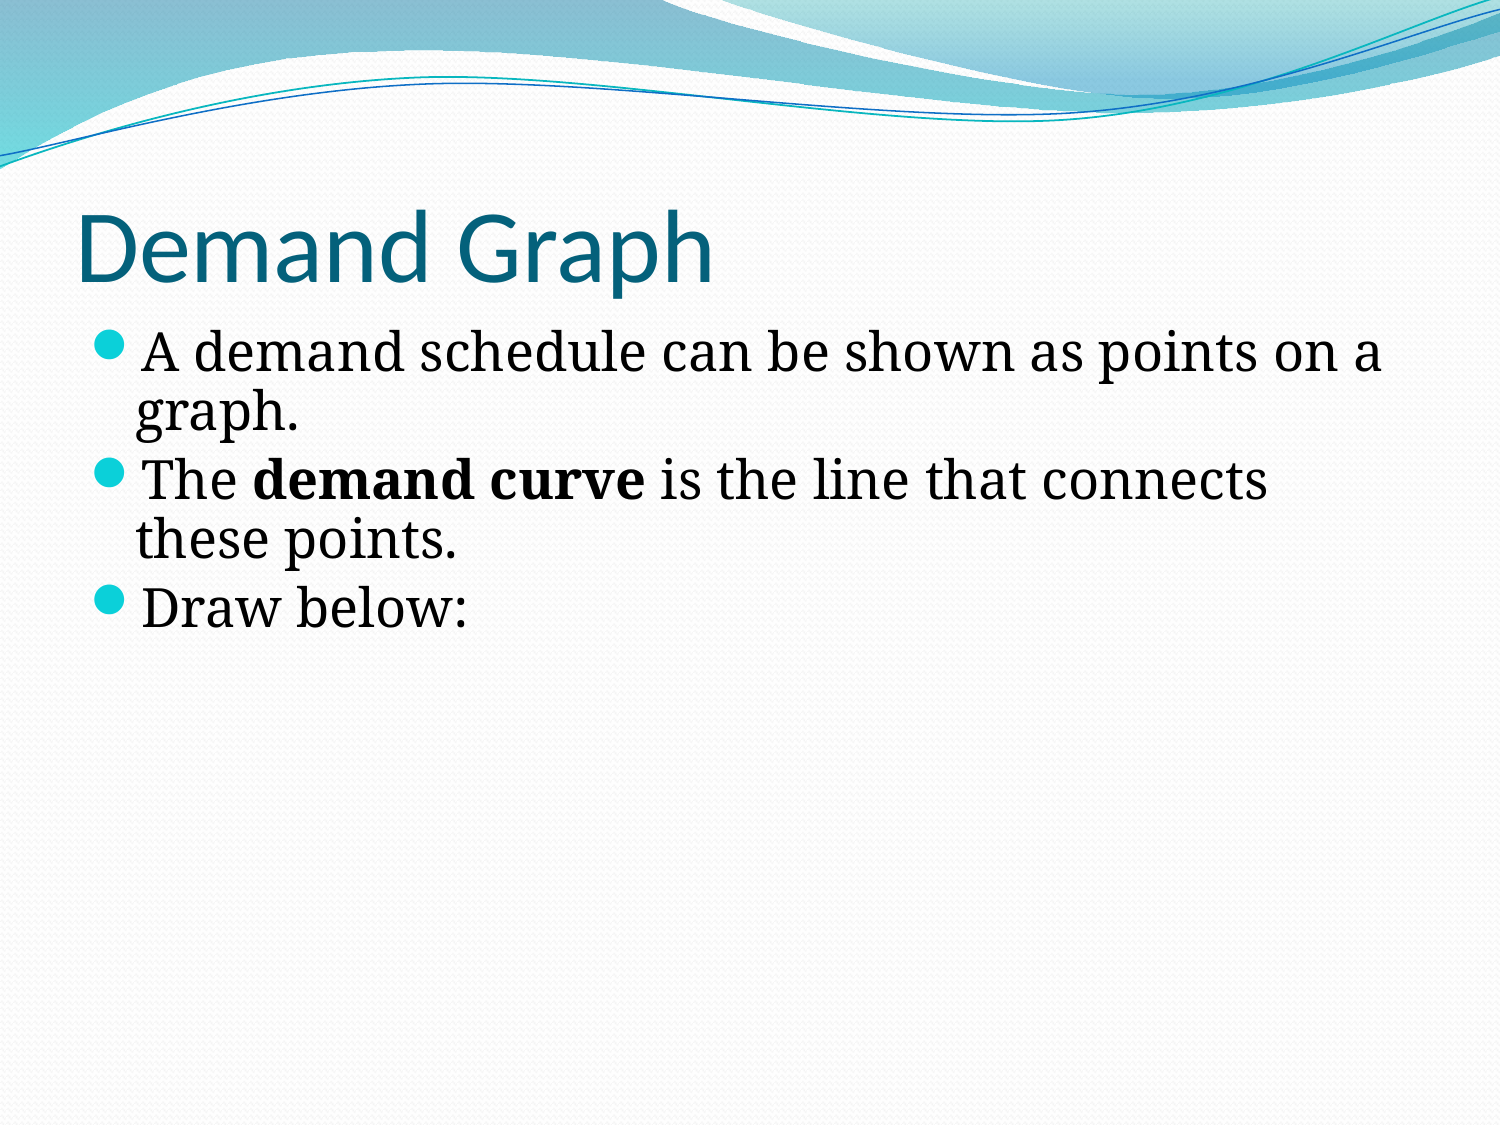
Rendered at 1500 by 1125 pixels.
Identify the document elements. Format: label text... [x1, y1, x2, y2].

list A demand schedule can be shown as points on a graph. The demand curve is the line that connects these points. Draw below: [74, 317, 1426, 1038]
title Demand Graph [74, 115, 1426, 304]
